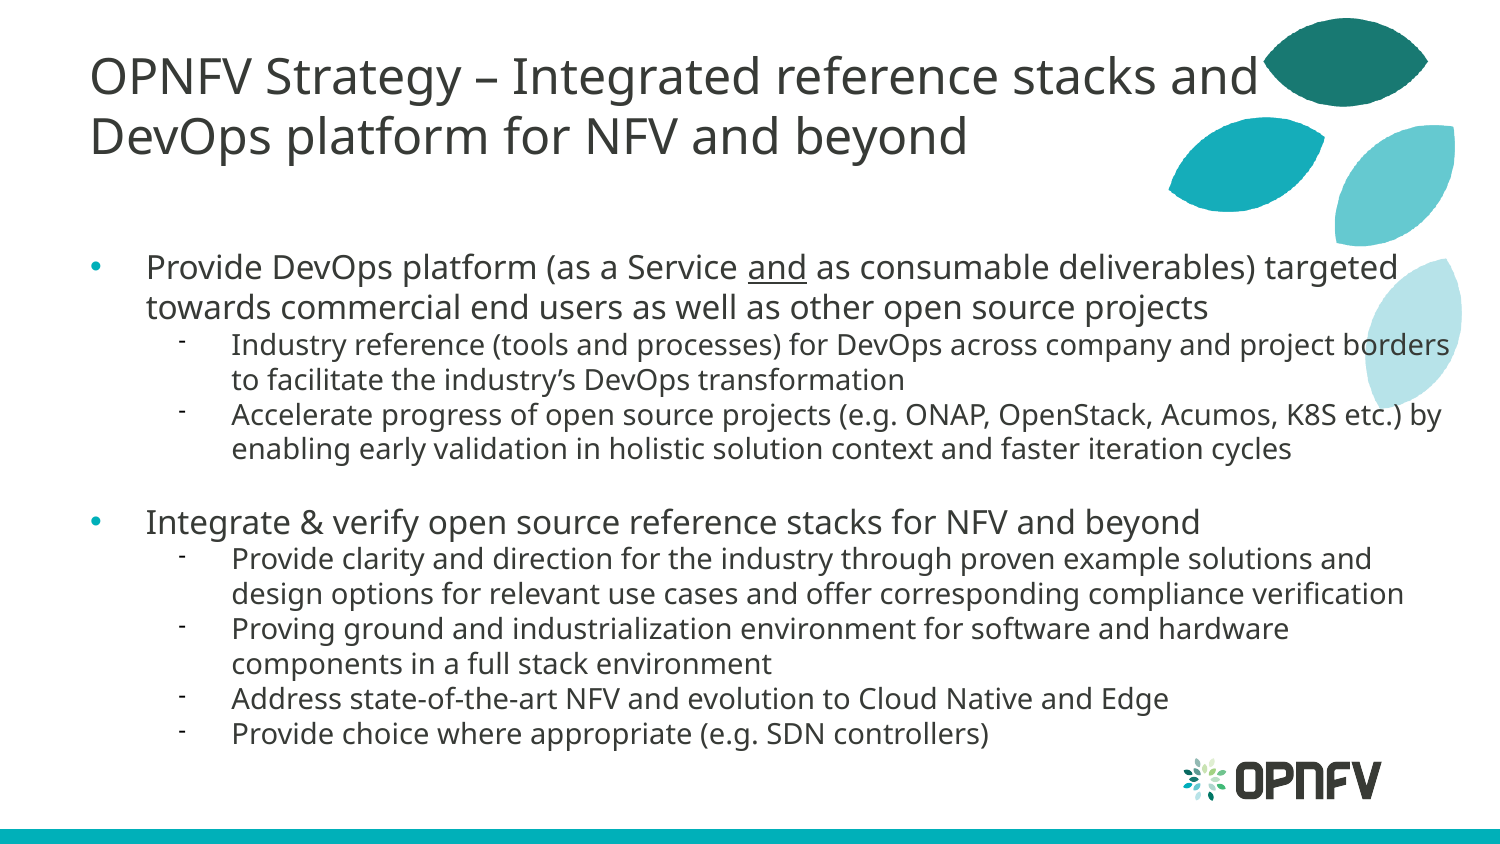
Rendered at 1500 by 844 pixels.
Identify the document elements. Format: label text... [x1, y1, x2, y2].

picture [1168, 18, 1462, 238]
text_box Provide DevOps platform (as a Service and as consumable deliverables) targeted towards commercial end users as well as other open source projects Industry reference (tools and processes) for DevOps across company and project borders to facilitate the industry’s DevOps transformation Accelerate progress of open source projects (e.g. ONAP, OpenStack, Acumos, K8S etc.) by enabling early validation in holistic solution context and faster iteration cycles Integrate & verify open source reference stacks for NFV and beyond Provide clarity and direction for the industry through proven example solutions and design options for relevant use cases and offer corresponding compliance verification Proving ground and industrialization environment for software and hardware components in a full stack environment Address state-of-the-art NFV and evolution to Cloud Native and Edge Provide choice where appropriate (e.g. SDN controllers) [75, 238, 1466, 810]
text_box OPNFV Strategy – Integrated reference stacks and DevOps platform for NFV and beyond [75, 33, 1300, 175]
